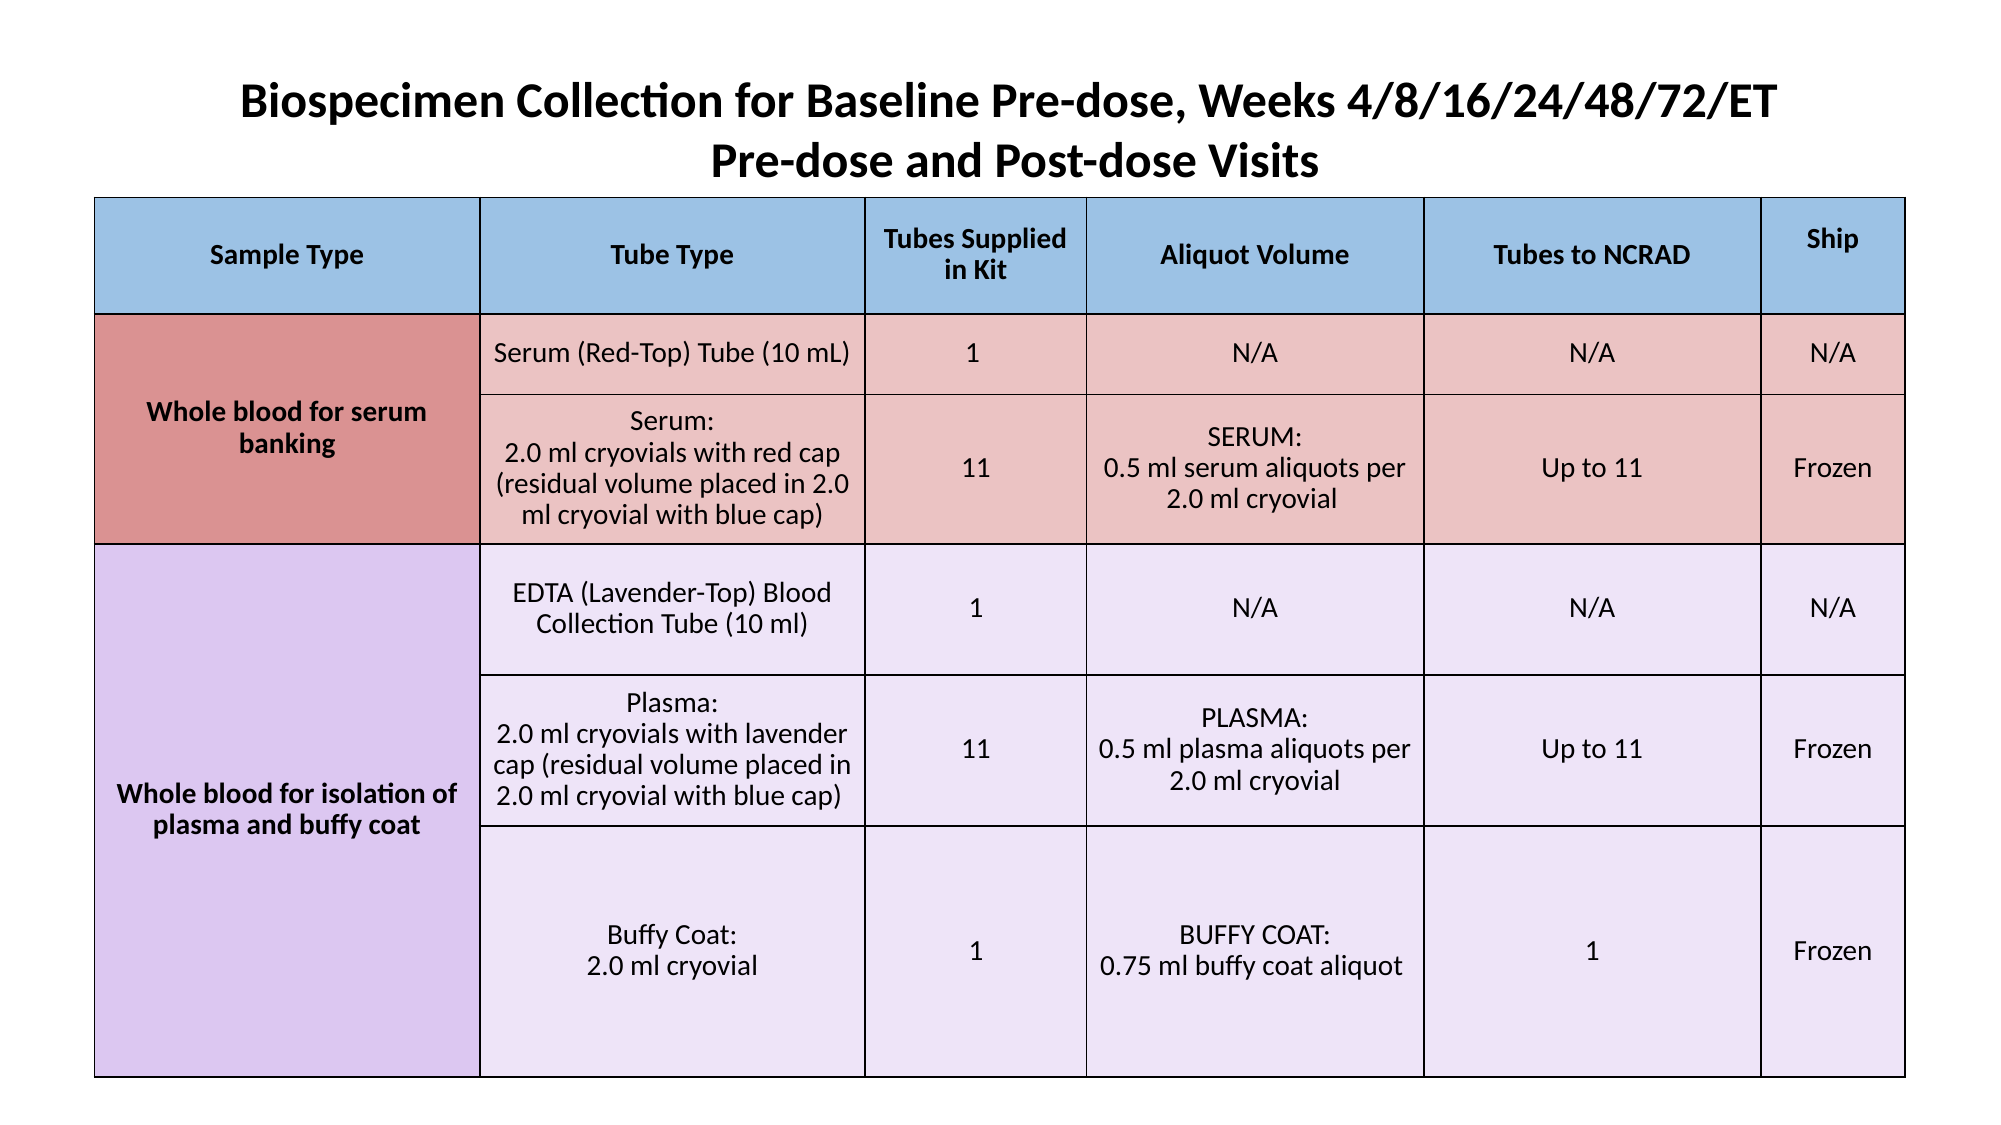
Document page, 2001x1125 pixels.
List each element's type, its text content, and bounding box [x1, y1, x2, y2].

table_header Aliquot Volume [1087, 198, 1423, 313]
table_header Sample Type [95, 198, 479, 313]
table_cell N/A [1087, 545, 1423, 674]
table_cell N/A [1425, 315, 1760, 394]
table_cell Serum (Red-Top) Tube (10 mL) [481, 315, 864, 394]
table_header Tubes to NCRAD [1425, 198, 1760, 313]
table_cell Up to 11 [1425, 676, 1760, 825]
table_cell N/A [1087, 315, 1423, 394]
table_cell EDTA (Lavender-Top) Blood Collection Tube (10 ml) [481, 545, 864, 674]
table_cell N/A [1762, 545, 1904, 674]
table_cell PLASMA: 0.5 ml plasma aliquots per 2.0 ml cryovial [1087, 676, 1423, 825]
table_cell 1 [866, 545, 1086, 674]
table_header Ship [1762, 198, 1904, 313]
table_cell 1 [866, 827, 1086, 1076]
table_cell 11 [866, 676, 1086, 825]
table_cell 11 [866, 395, 1086, 543]
table_cell N/A [1425, 545, 1760, 674]
table_cell Buffy Coat: 2.0 ml cryovial [481, 827, 864, 1076]
table_cell 1 [866, 315, 1086, 394]
table_cell N/A [1762, 315, 1904, 394]
table_cell Frozen [1762, 395, 1904, 543]
text_box Biospecimen Collection for Baseline Pre-dose, Weeks 4/8/16/24/48/72/ET Pre-dose and Post-dose Visits [14, 60, 2000, 196]
table_cell Frozen [1762, 827, 1904, 1076]
table_cell Serum: 2.0 ml cryovials with red cap (residual volume placed in 2.0 ml cryovial with blue cap) [481, 395, 864, 543]
table_cell Up to 11 [1425, 395, 1760, 543]
table_header Tube Type [481, 198, 864, 313]
table_cell Whole blood for serum banking [95, 315, 479, 543]
table_header Tubes Supplied in Kit [866, 198, 1086, 313]
table_cell SERUM: 0.5 ml serum aliquots per 2.0 ml cryovial [1087, 395, 1423, 543]
table_cell Frozen [1762, 676, 1904, 825]
table_cell Plasma: 2.0 ml cryovials with lavender cap (residual volume placed in 2.0 ml cryovial with blue cap) [481, 676, 864, 825]
table_cell Whole blood for isolation of plasma and buffy coat [95, 545, 479, 1076]
table_cell 1 [1425, 827, 1760, 1076]
table_cell BUFFY COAT: 0.75 ml buffy coat aliquot [1087, 827, 1423, 1076]
